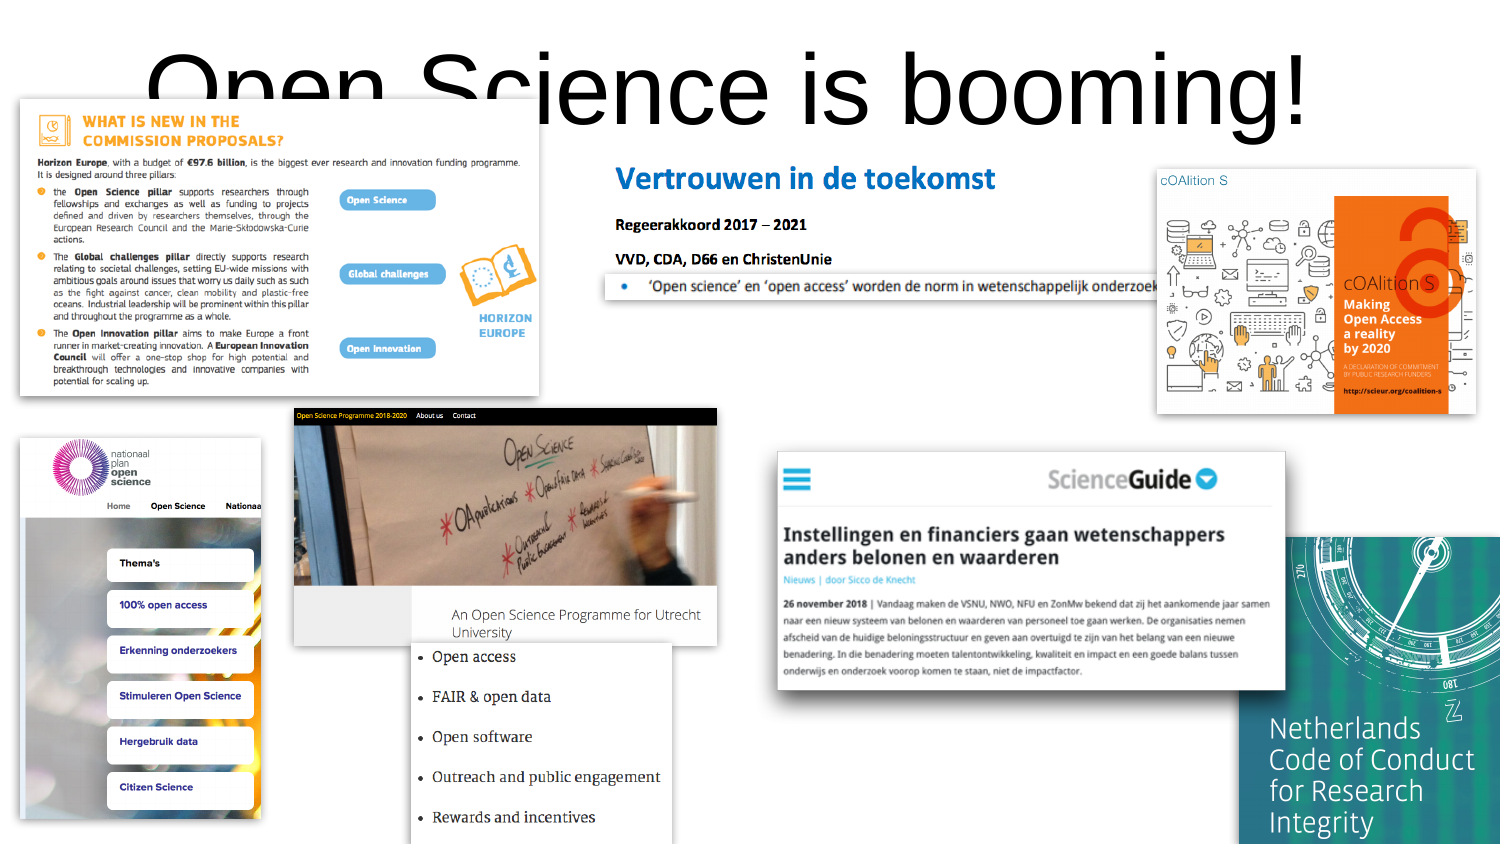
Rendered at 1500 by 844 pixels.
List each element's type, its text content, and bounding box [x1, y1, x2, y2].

picture [19, 438, 262, 819]
picture [19, 98, 539, 396]
picture [294, 408, 717, 844]
picture [755, 440, 1500, 844]
text_box Open Science is booming! [130, 9, 1342, 134]
picture [605, 155, 1476, 415]
